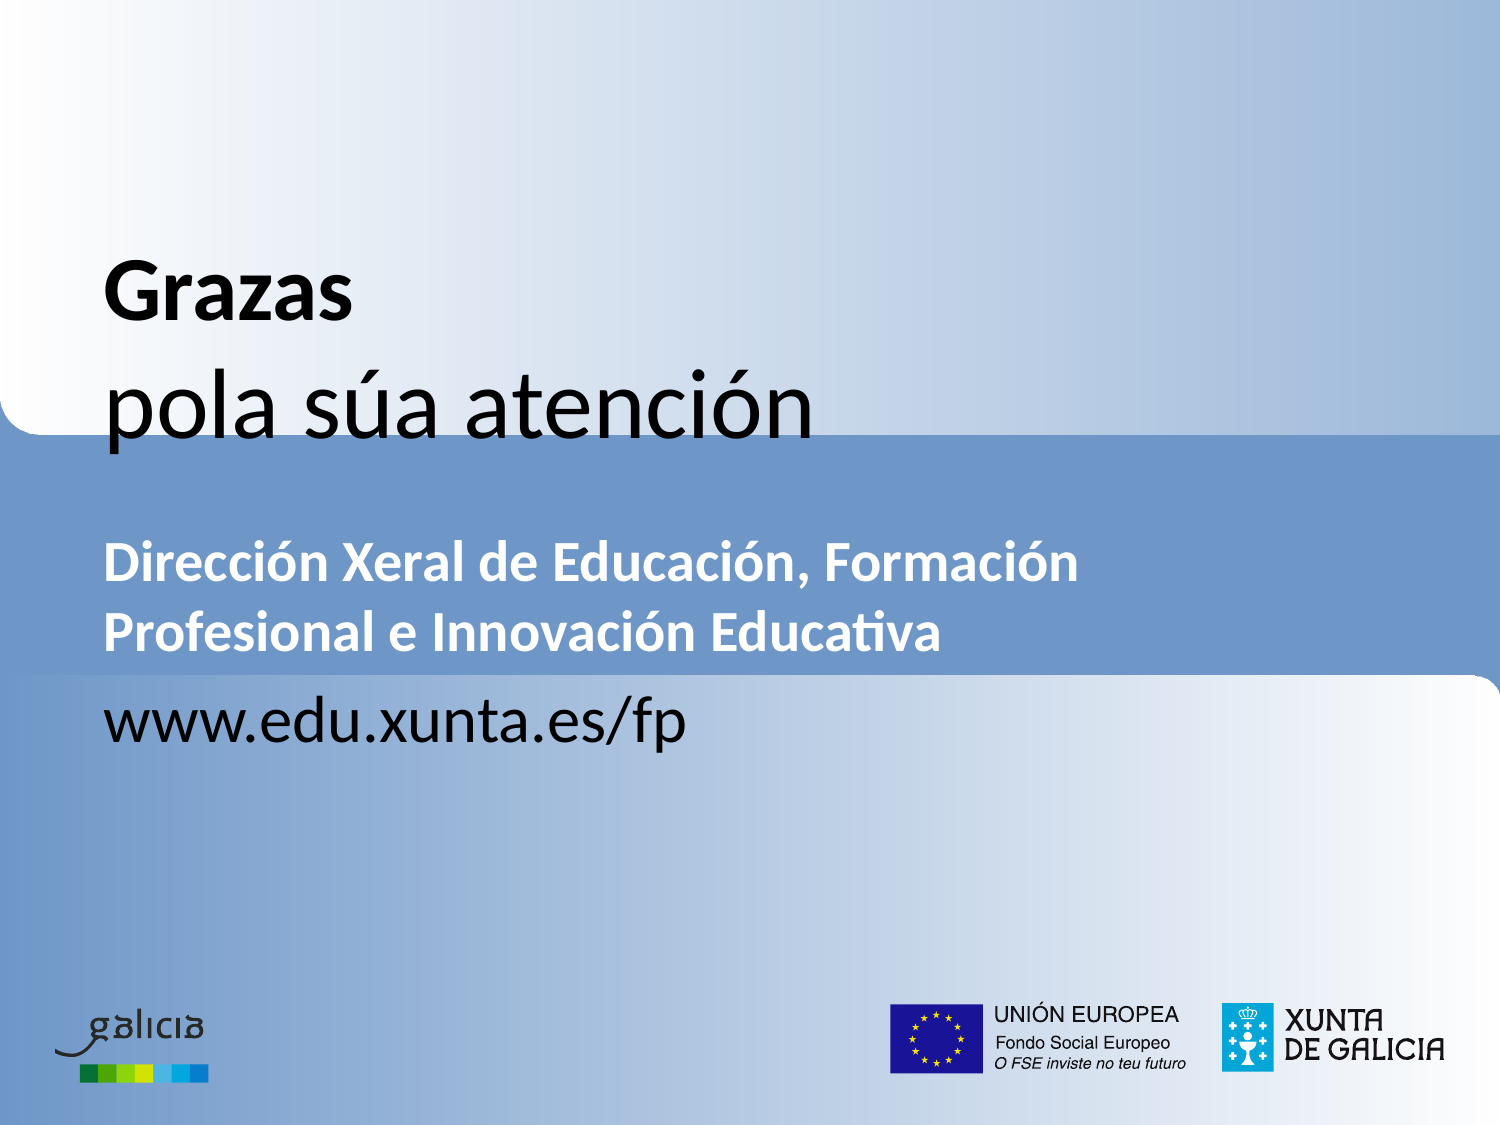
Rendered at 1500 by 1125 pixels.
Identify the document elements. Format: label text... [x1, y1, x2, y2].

title Grazas pola súa atención [88, 77, 999, 467]
subtitle Dirección Xeral de Educación, Formación Profesional e Innovación Educativa www.edu.xunta.es/fp [88, 515, 1271, 790]
